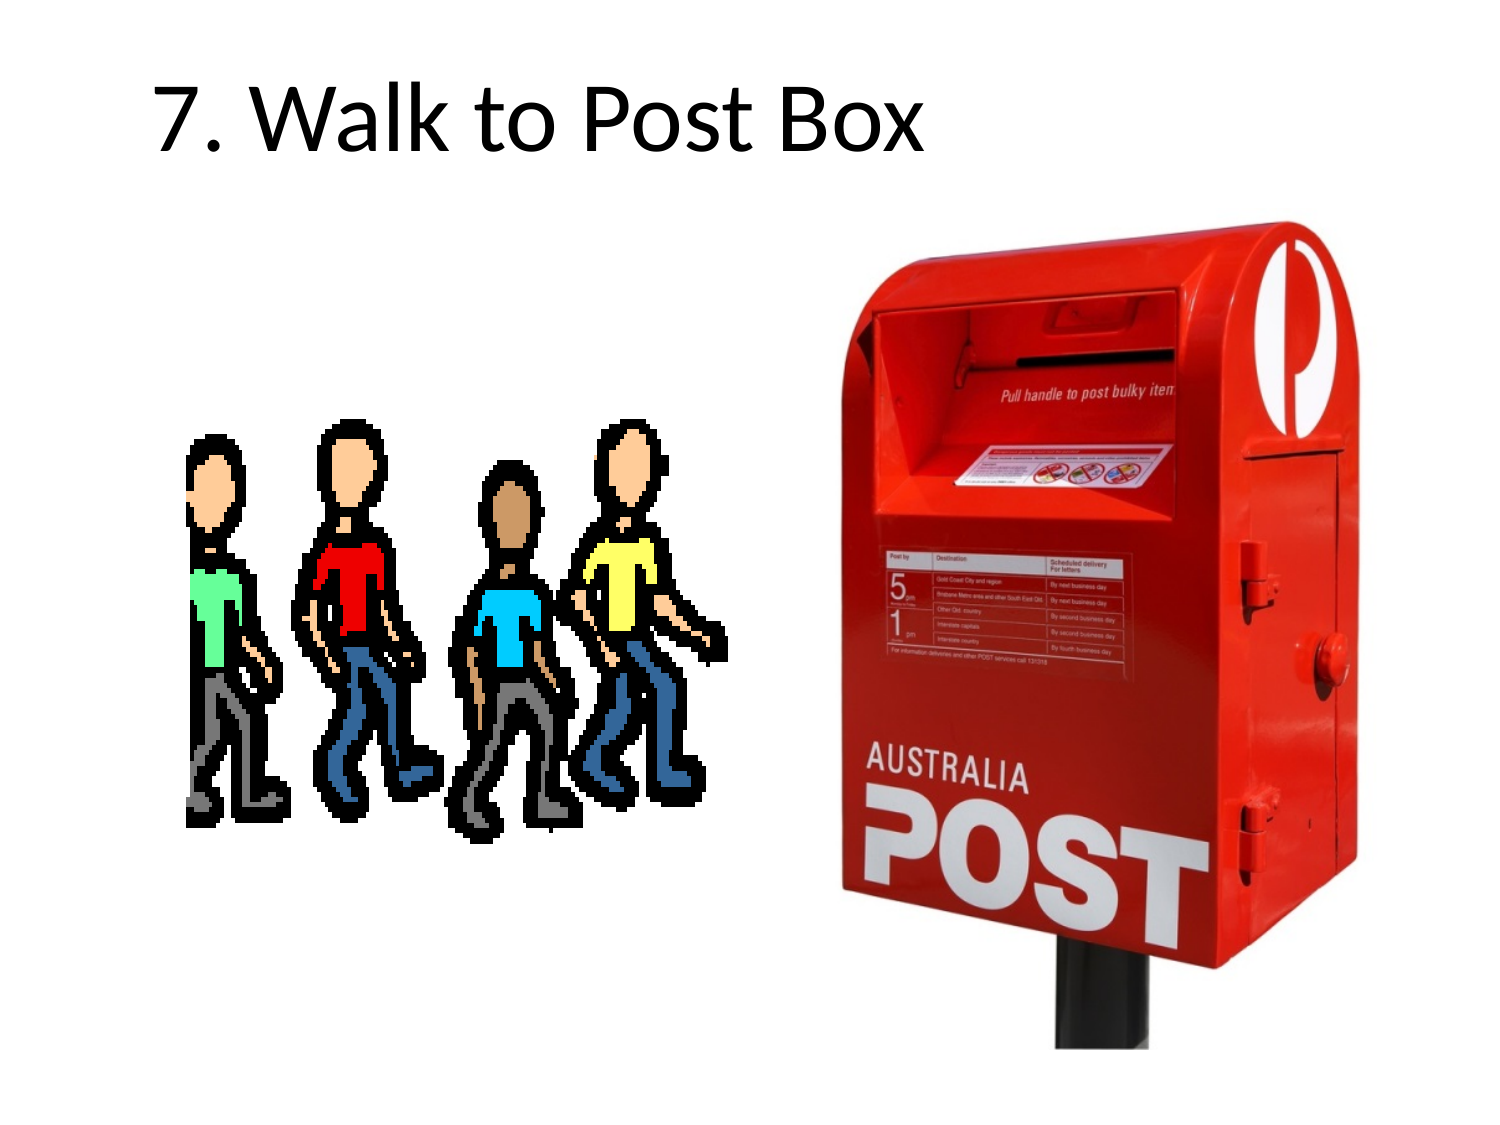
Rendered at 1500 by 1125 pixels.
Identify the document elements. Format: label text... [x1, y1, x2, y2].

text_box 7. Walk to Post Box [135, 43, 1424, 179]
picture [182, 414, 756, 844]
picture [820, 207, 1381, 1050]
